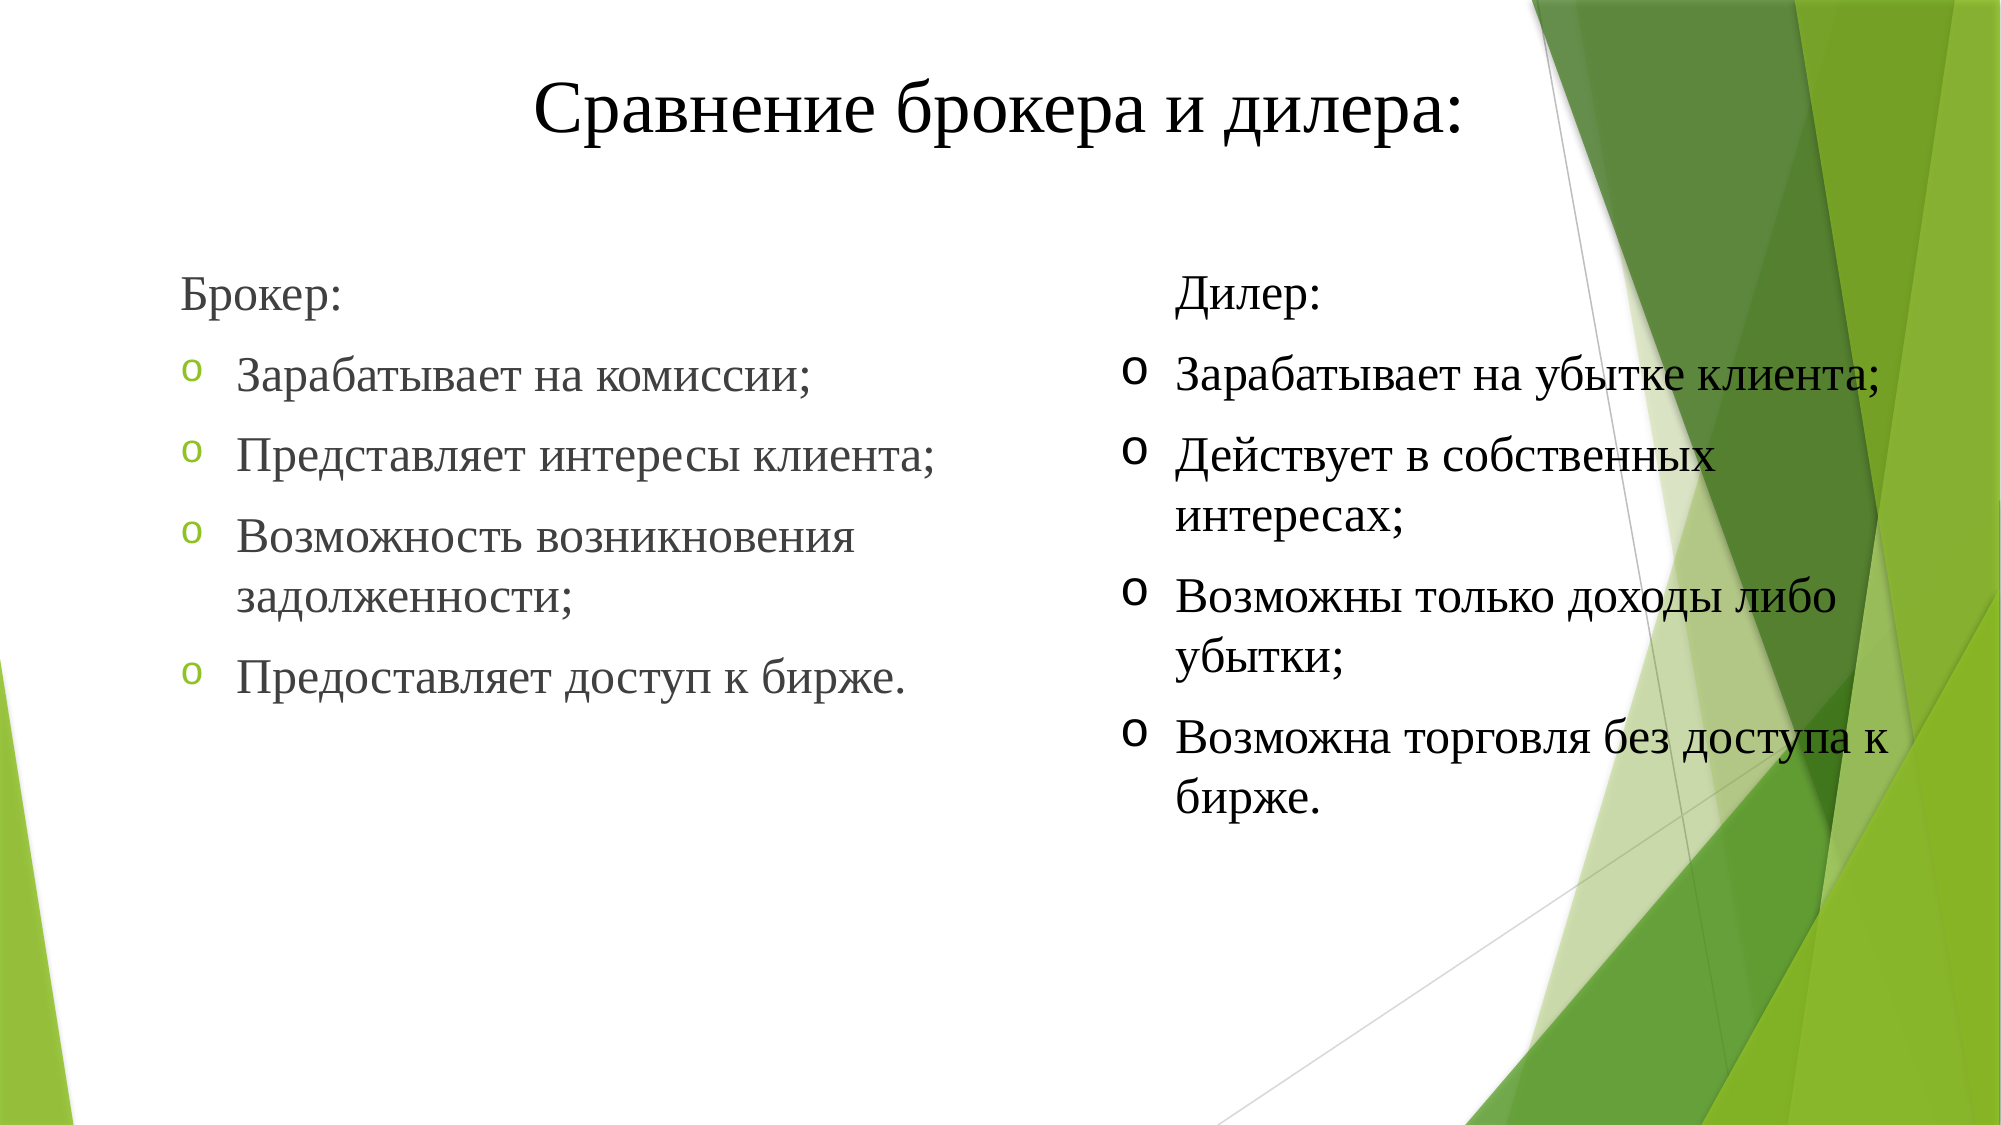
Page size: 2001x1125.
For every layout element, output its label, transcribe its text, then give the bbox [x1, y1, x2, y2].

list Брокер: Зарабатывает на комиссии; Представляет интересы клиента; Возможность возникновения задолженности; Предоставляет доступ к бирже. [165, 252, 1078, 873]
text_box Дилер: Зарабатывает на убытке клиента; Действует в собственных интересах; Возможны только доходы либо убытки; Возможна торговля без доступа к бирже. [1104, 252, 1967, 831]
title Сравнение брокера и дилера: [137, 50, 1863, 268]
